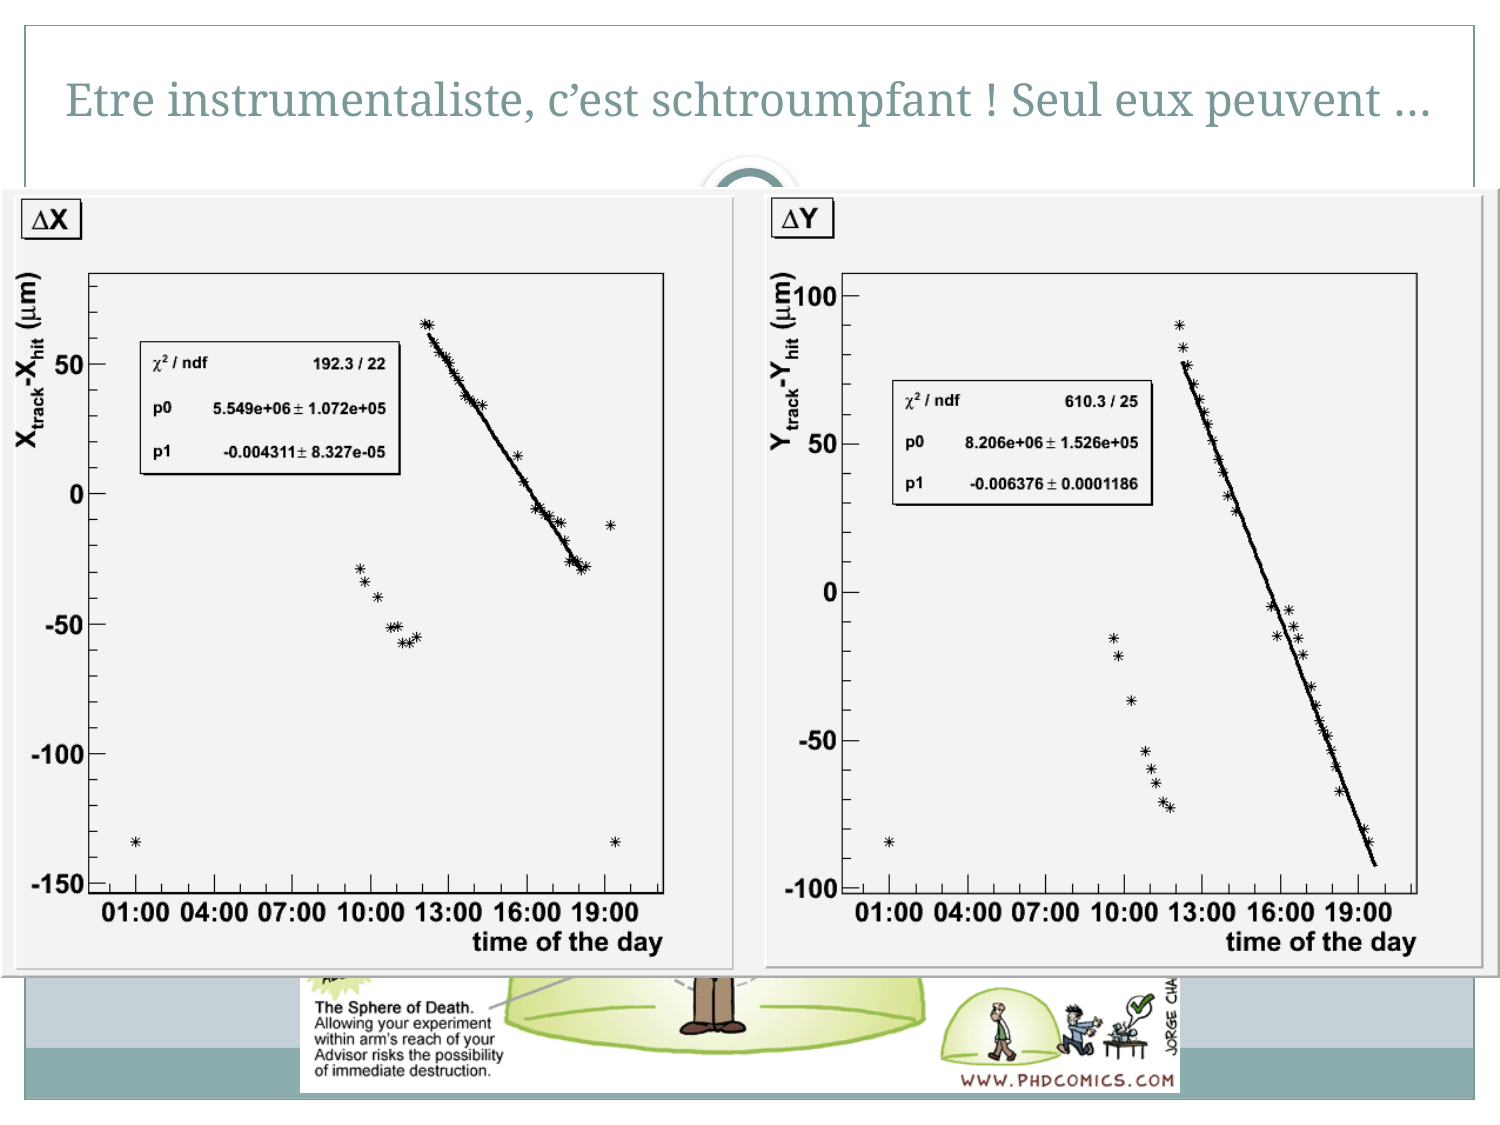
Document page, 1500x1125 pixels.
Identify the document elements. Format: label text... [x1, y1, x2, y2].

picture [0, 187, 1500, 1094]
title Etre instrumentaliste, c’est schtroumpfant ! Seul eux peuvent … [49, 63, 1450, 184]
